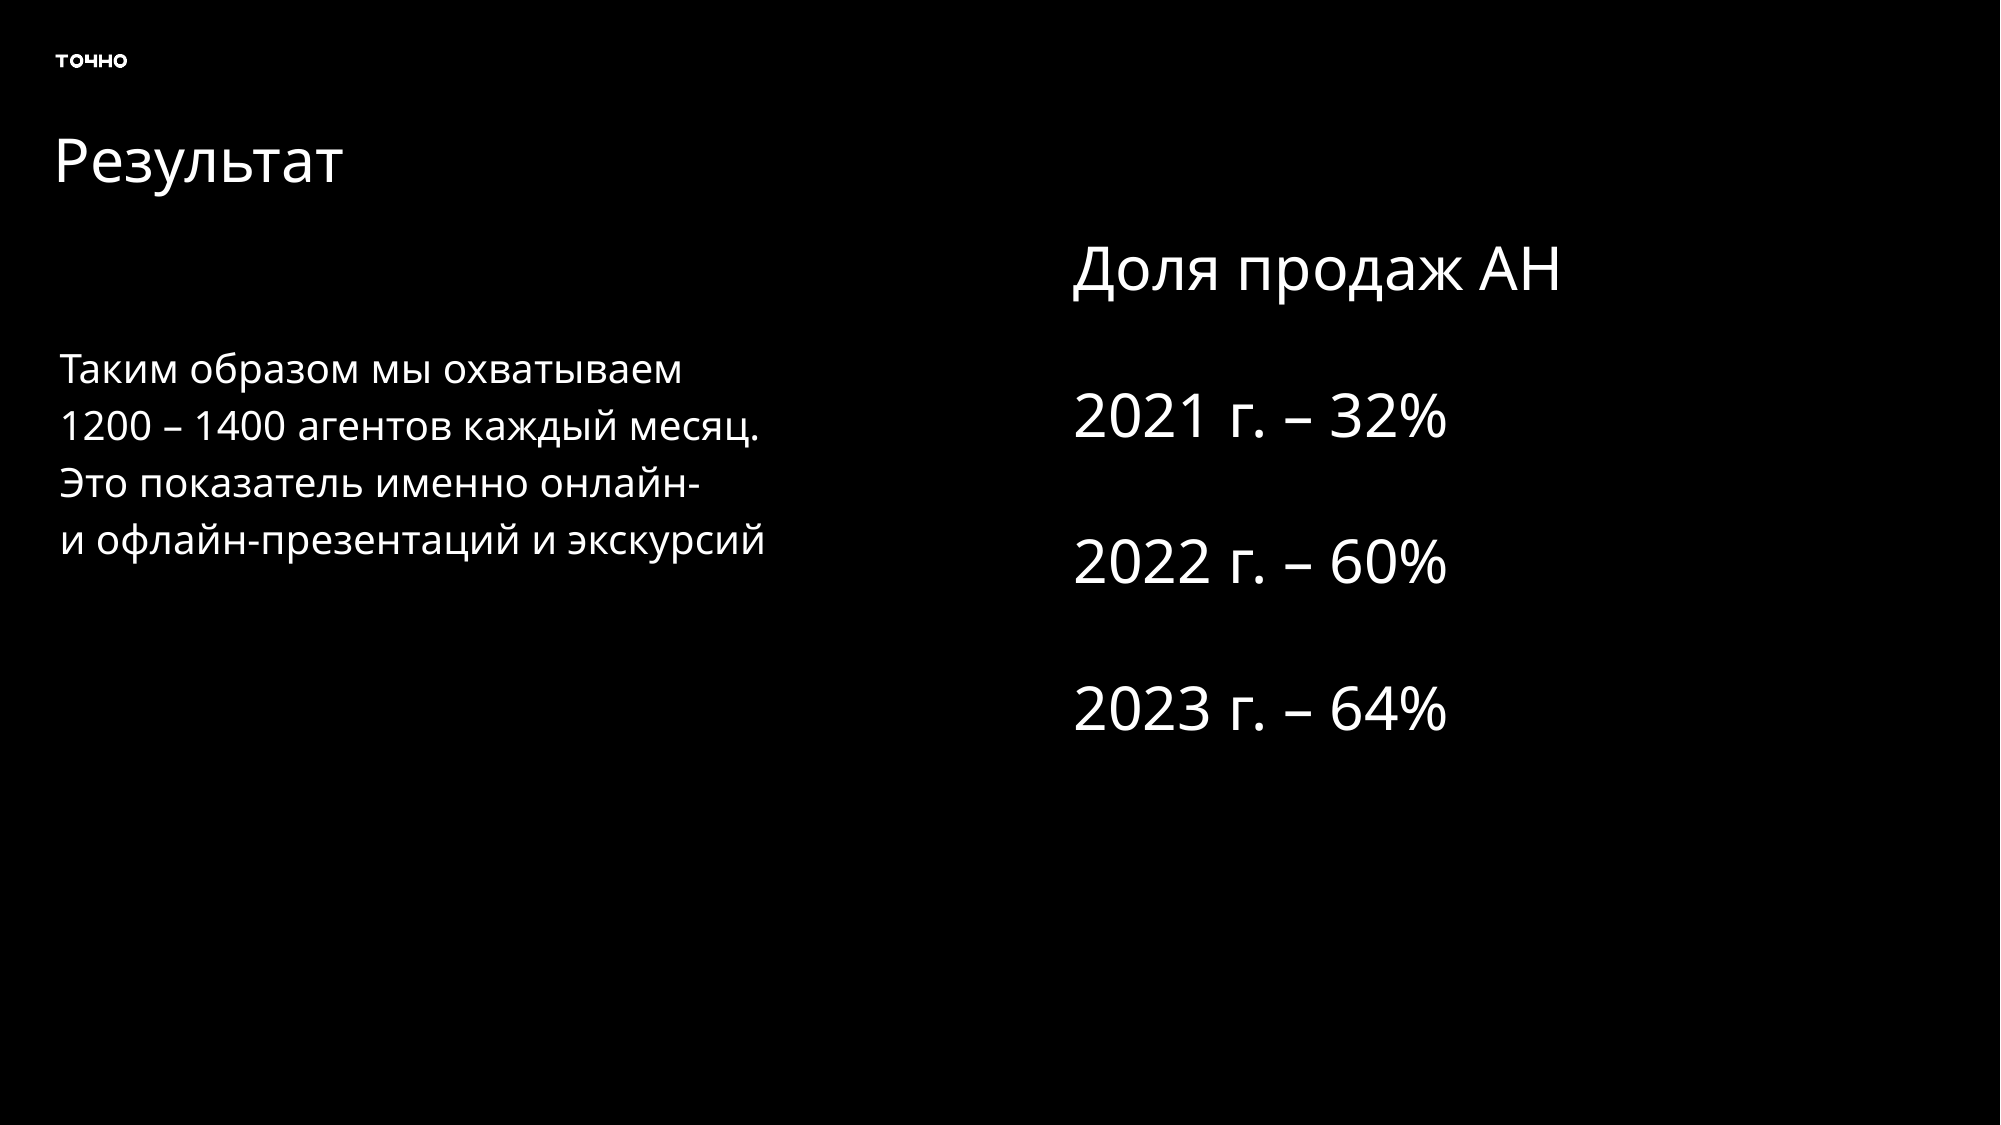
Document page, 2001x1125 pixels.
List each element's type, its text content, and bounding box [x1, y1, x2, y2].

picture [34, 39, 148, 84]
text_box Таким образом мы охватываем 1200 – 1400 агентов каждый месяц. Это показатель именно онлайн- и офлайн-презентаций и экскурсий [44, 327, 1045, 570]
text_box Результат [44, 125, 1608, 234]
text_box Доля продаж АН 2021 г. – 32% 2022 г. – 60% 2023 г. – 64% [1064, 233, 1940, 879]
